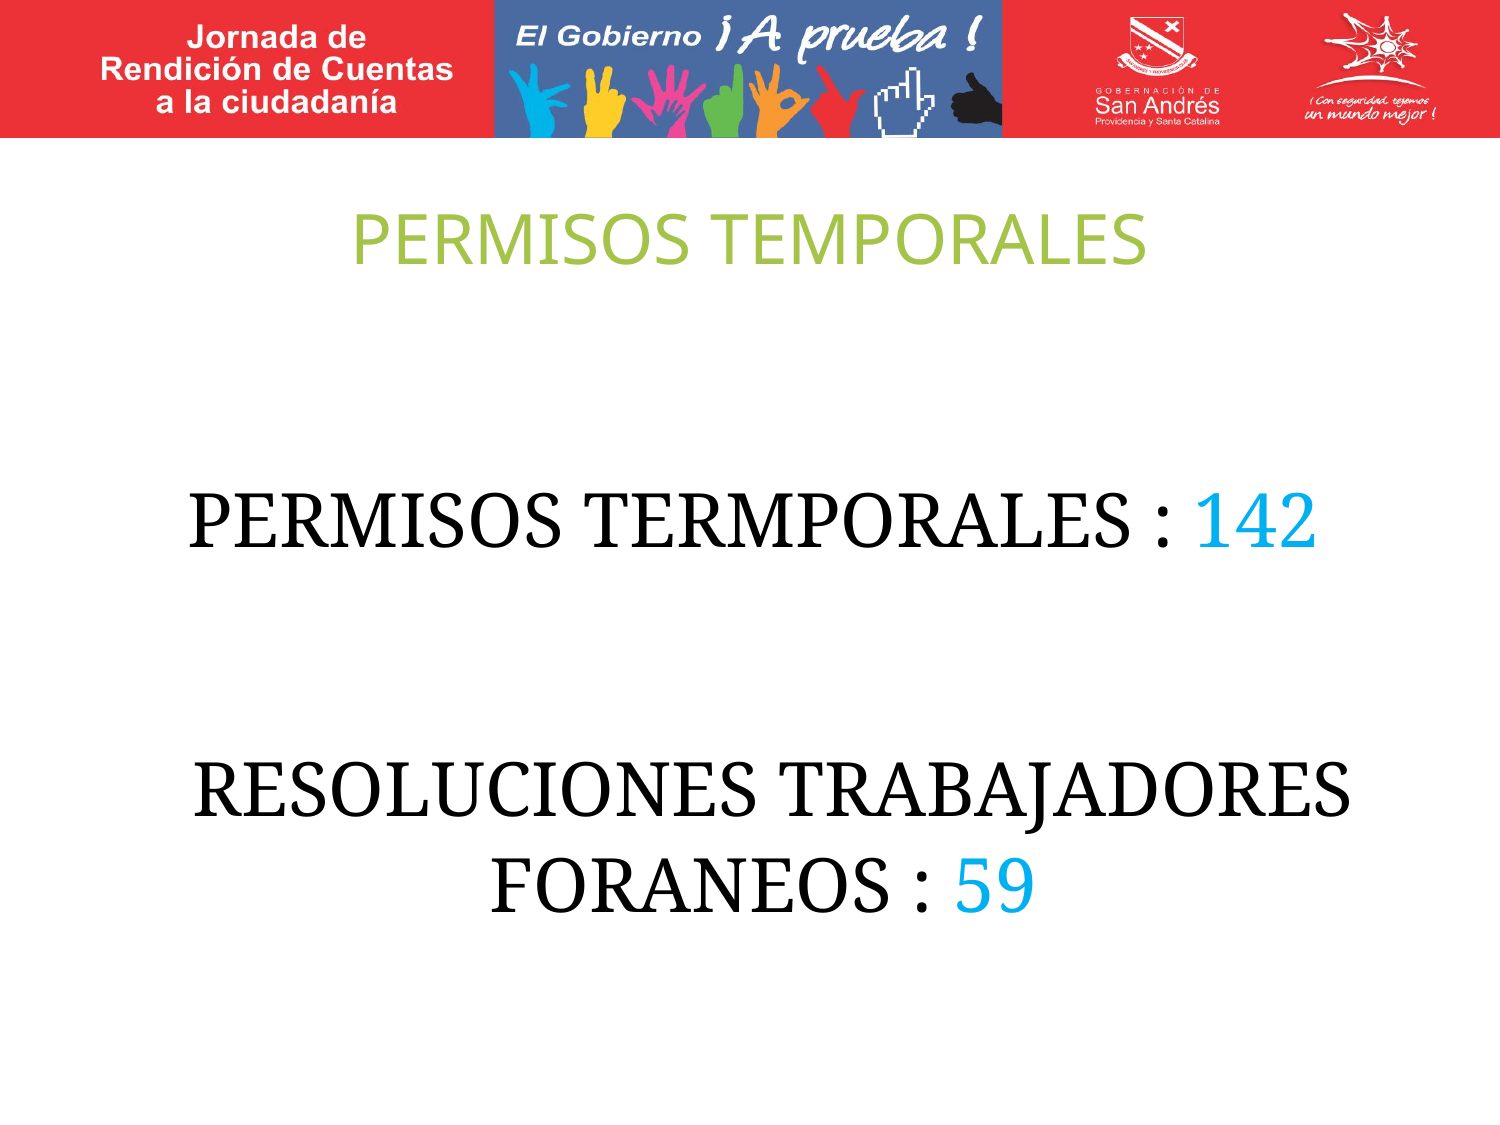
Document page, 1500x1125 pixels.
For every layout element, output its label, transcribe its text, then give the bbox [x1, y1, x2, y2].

list PERMISOS TERMPORALES : 142 RESOLUCIONES TRABAJADORES FORANEOS : 59 [75, 368, 1425, 1079]
title PERMISOS TEMPORALES [75, 187, 1425, 363]
picture [0, 0, 1500, 138]
